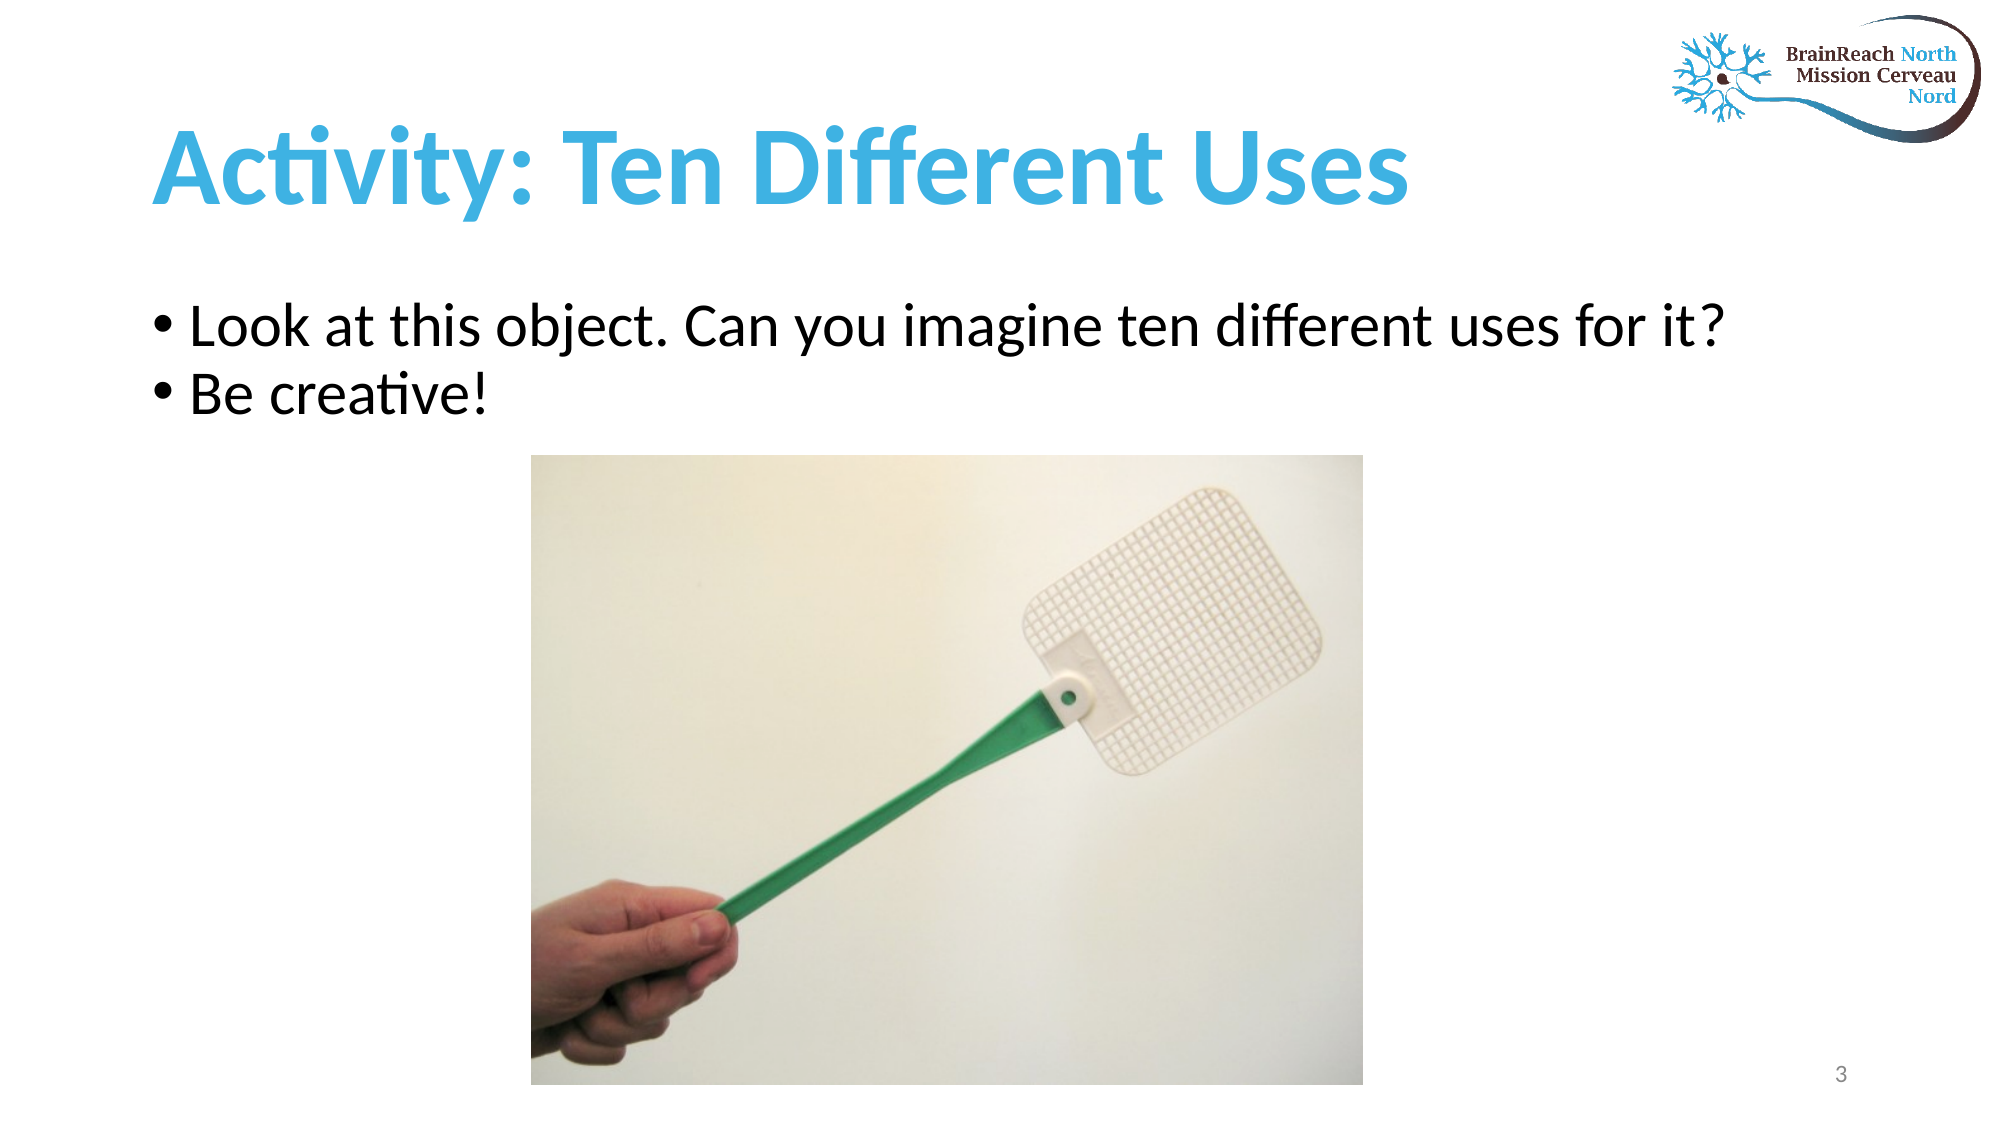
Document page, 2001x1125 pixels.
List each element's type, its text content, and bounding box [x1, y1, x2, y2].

list Look at this object. Can you imagine ten different uses for it? Be creative! [137, 285, 1863, 1000]
picture [1672, 14, 1981, 143]
title Activity: Ten Different Uses [137, 59, 1863, 278]
slide_number 3 [1412, 1042, 1863, 1103]
picture [531, 455, 1364, 1085]
